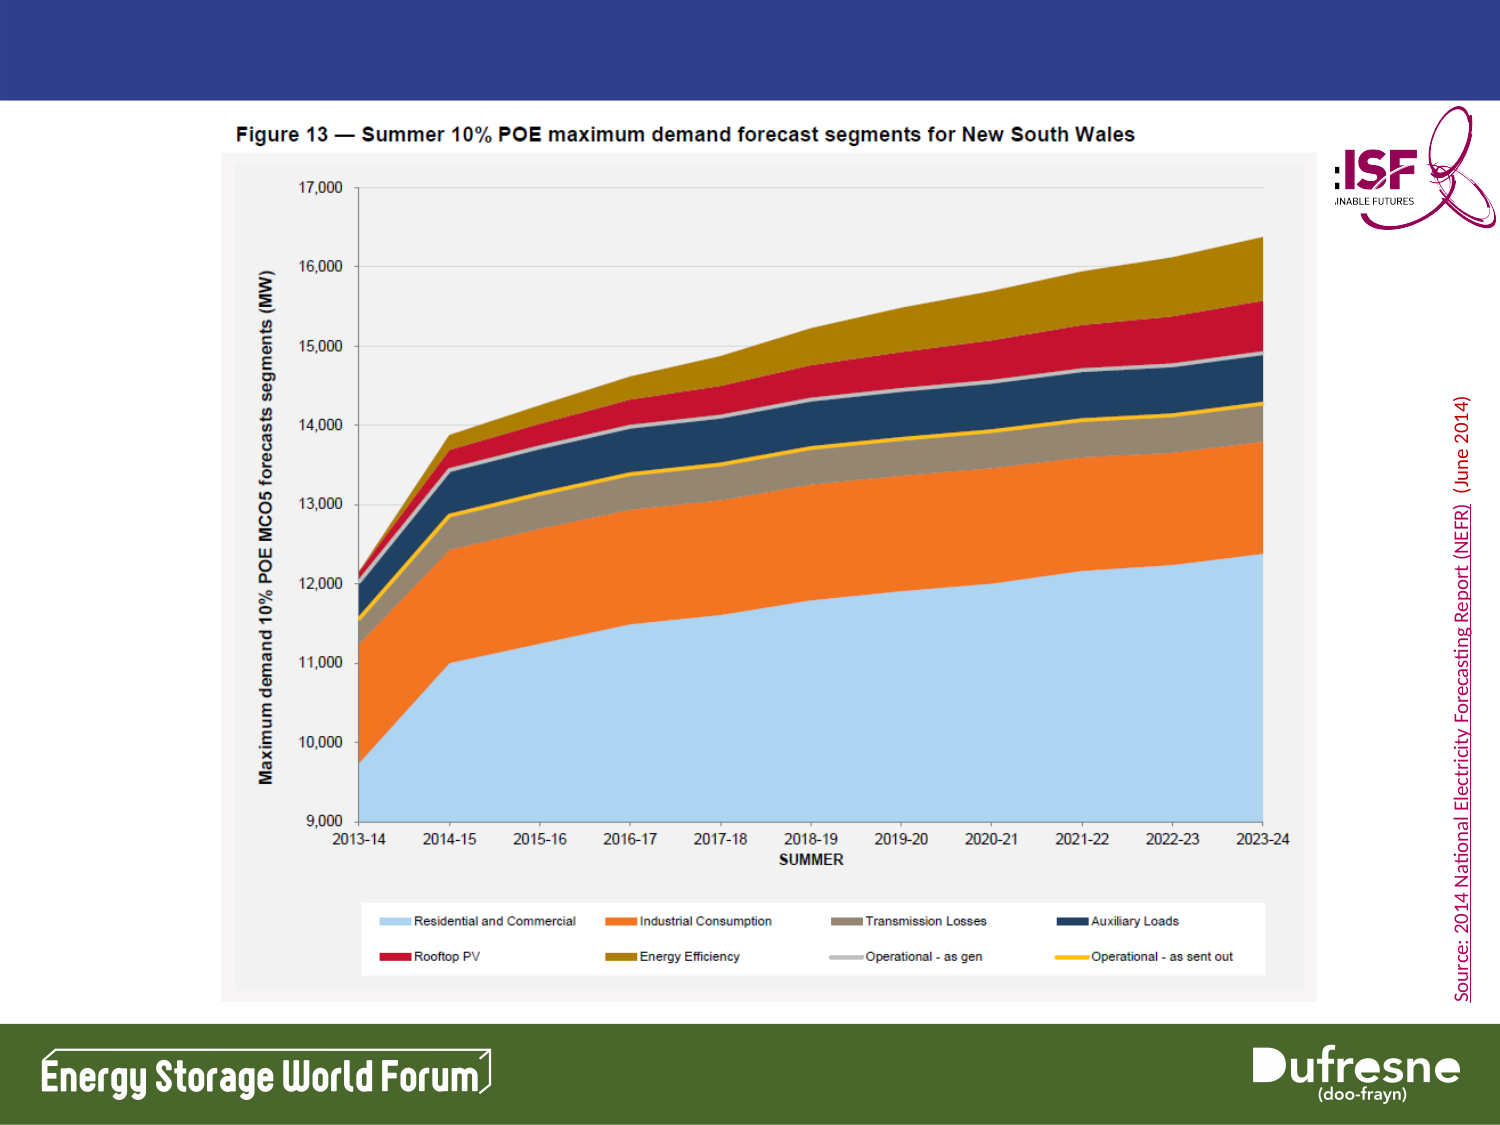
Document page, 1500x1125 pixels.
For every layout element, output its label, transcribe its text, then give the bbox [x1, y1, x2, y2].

picture [0, 0, 1500, 1125]
text_box Source: 2014 National Electricity Forecasting Report (NEFR) (June 2014) [1439, 155, 1480, 1018]
